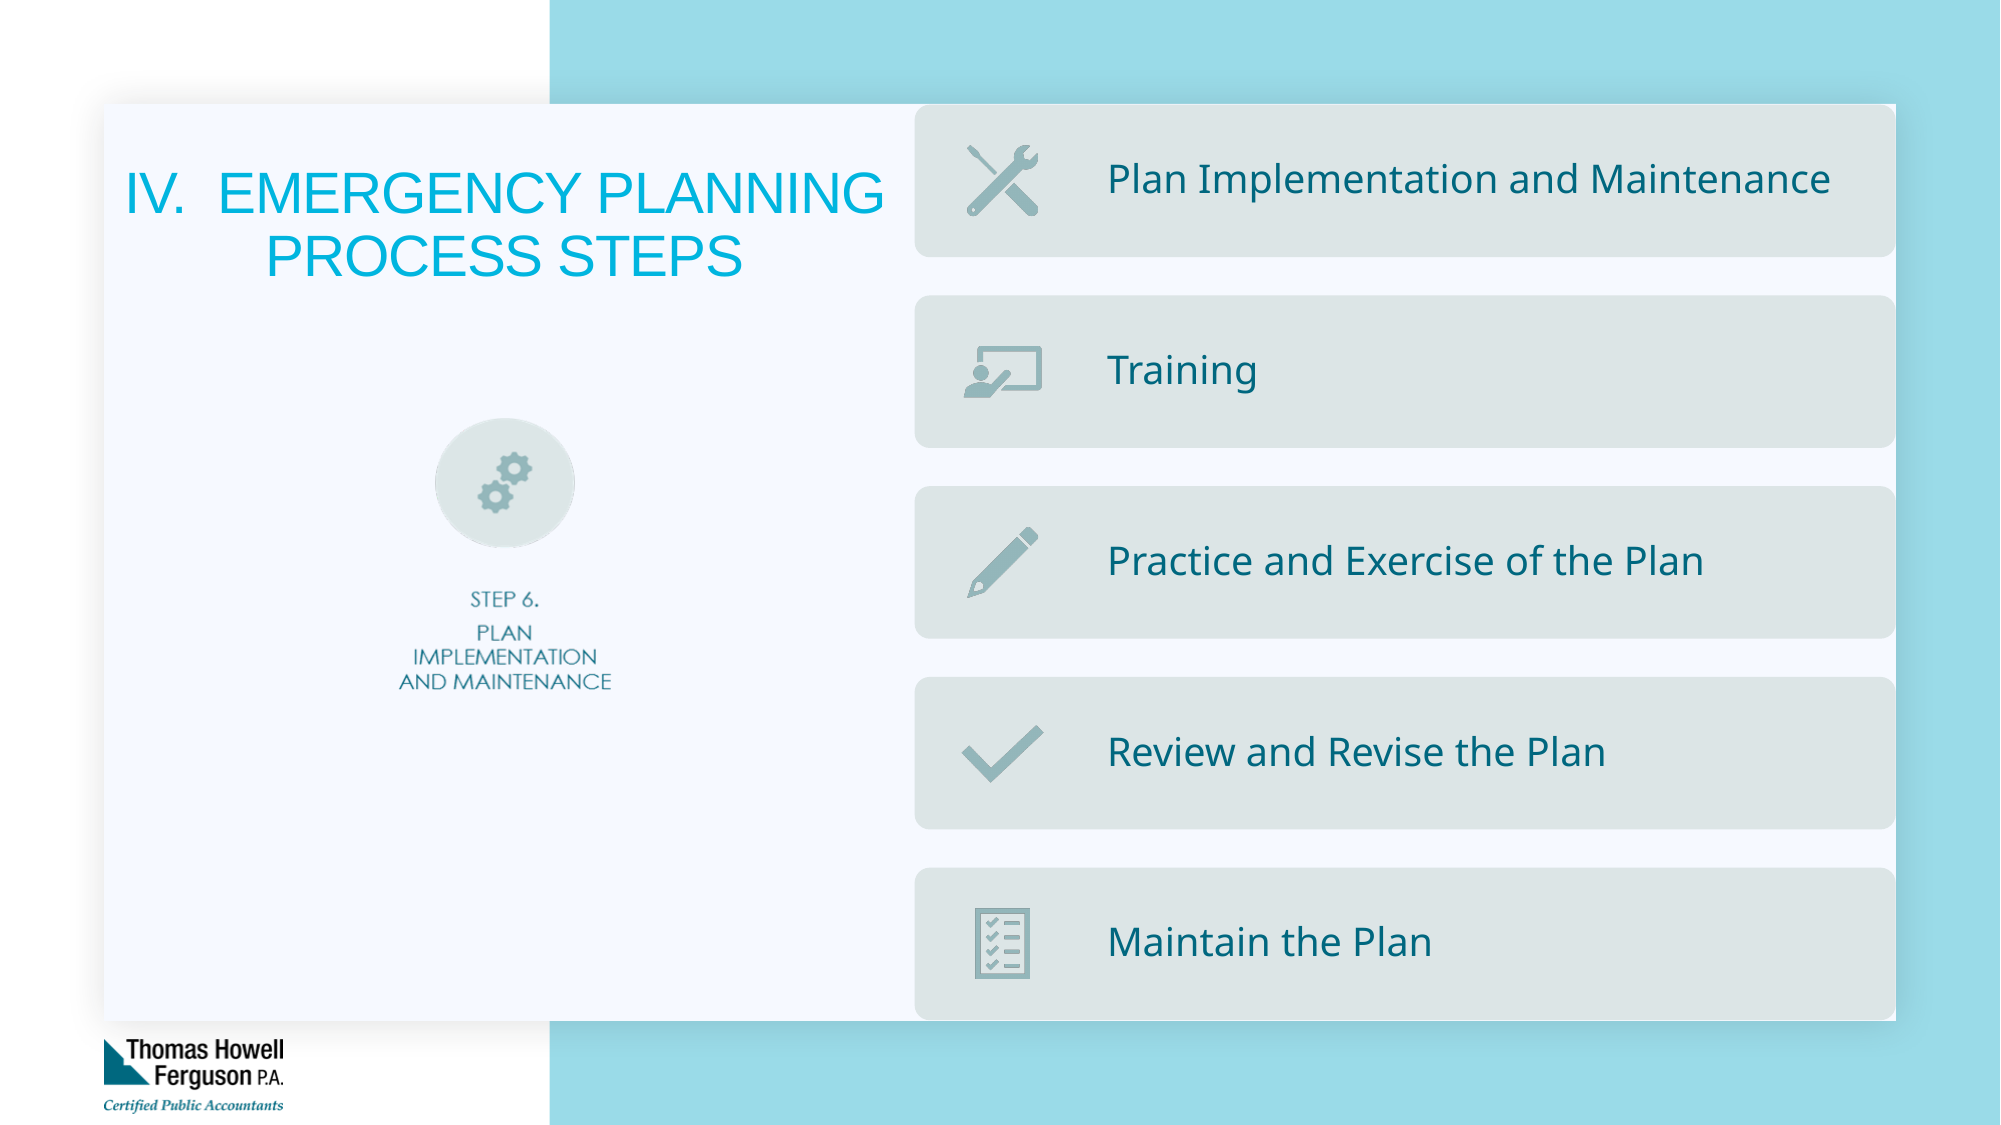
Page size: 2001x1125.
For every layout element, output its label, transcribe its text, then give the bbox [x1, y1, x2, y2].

title IV. Emergency planning process steps [104, 177, 906, 275]
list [914, 103, 1897, 1022]
picture [384, 417, 626, 707]
picture [103, 1038, 283, 1115]
